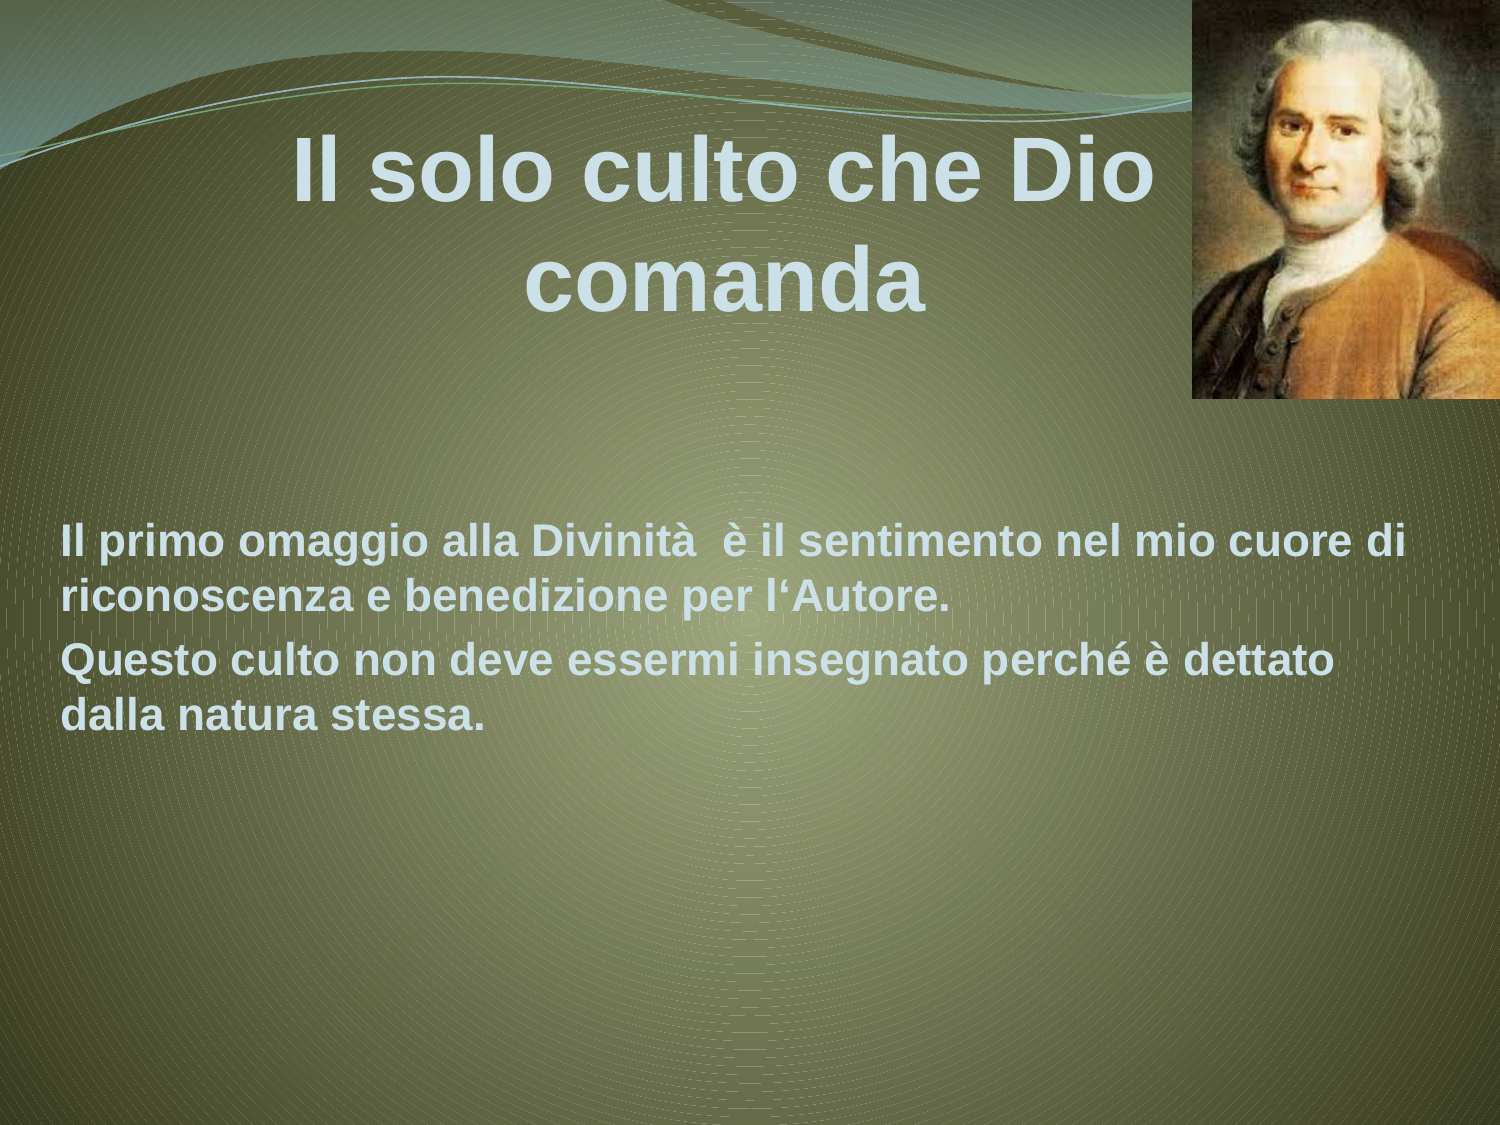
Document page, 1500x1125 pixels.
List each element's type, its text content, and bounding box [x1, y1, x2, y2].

picture [1191, 0, 1500, 400]
list Il primo omaggio alla Divinità è il sentimento nel mio cuore di riconoscenza e benedizione per l‘Autore. Questo culto non deve essermi insegnato perché è dettato dalla natura stessa. [53, 503, 1459, 1035]
title Il solo culto che Dio comanda [86, 216, 1362, 440]
